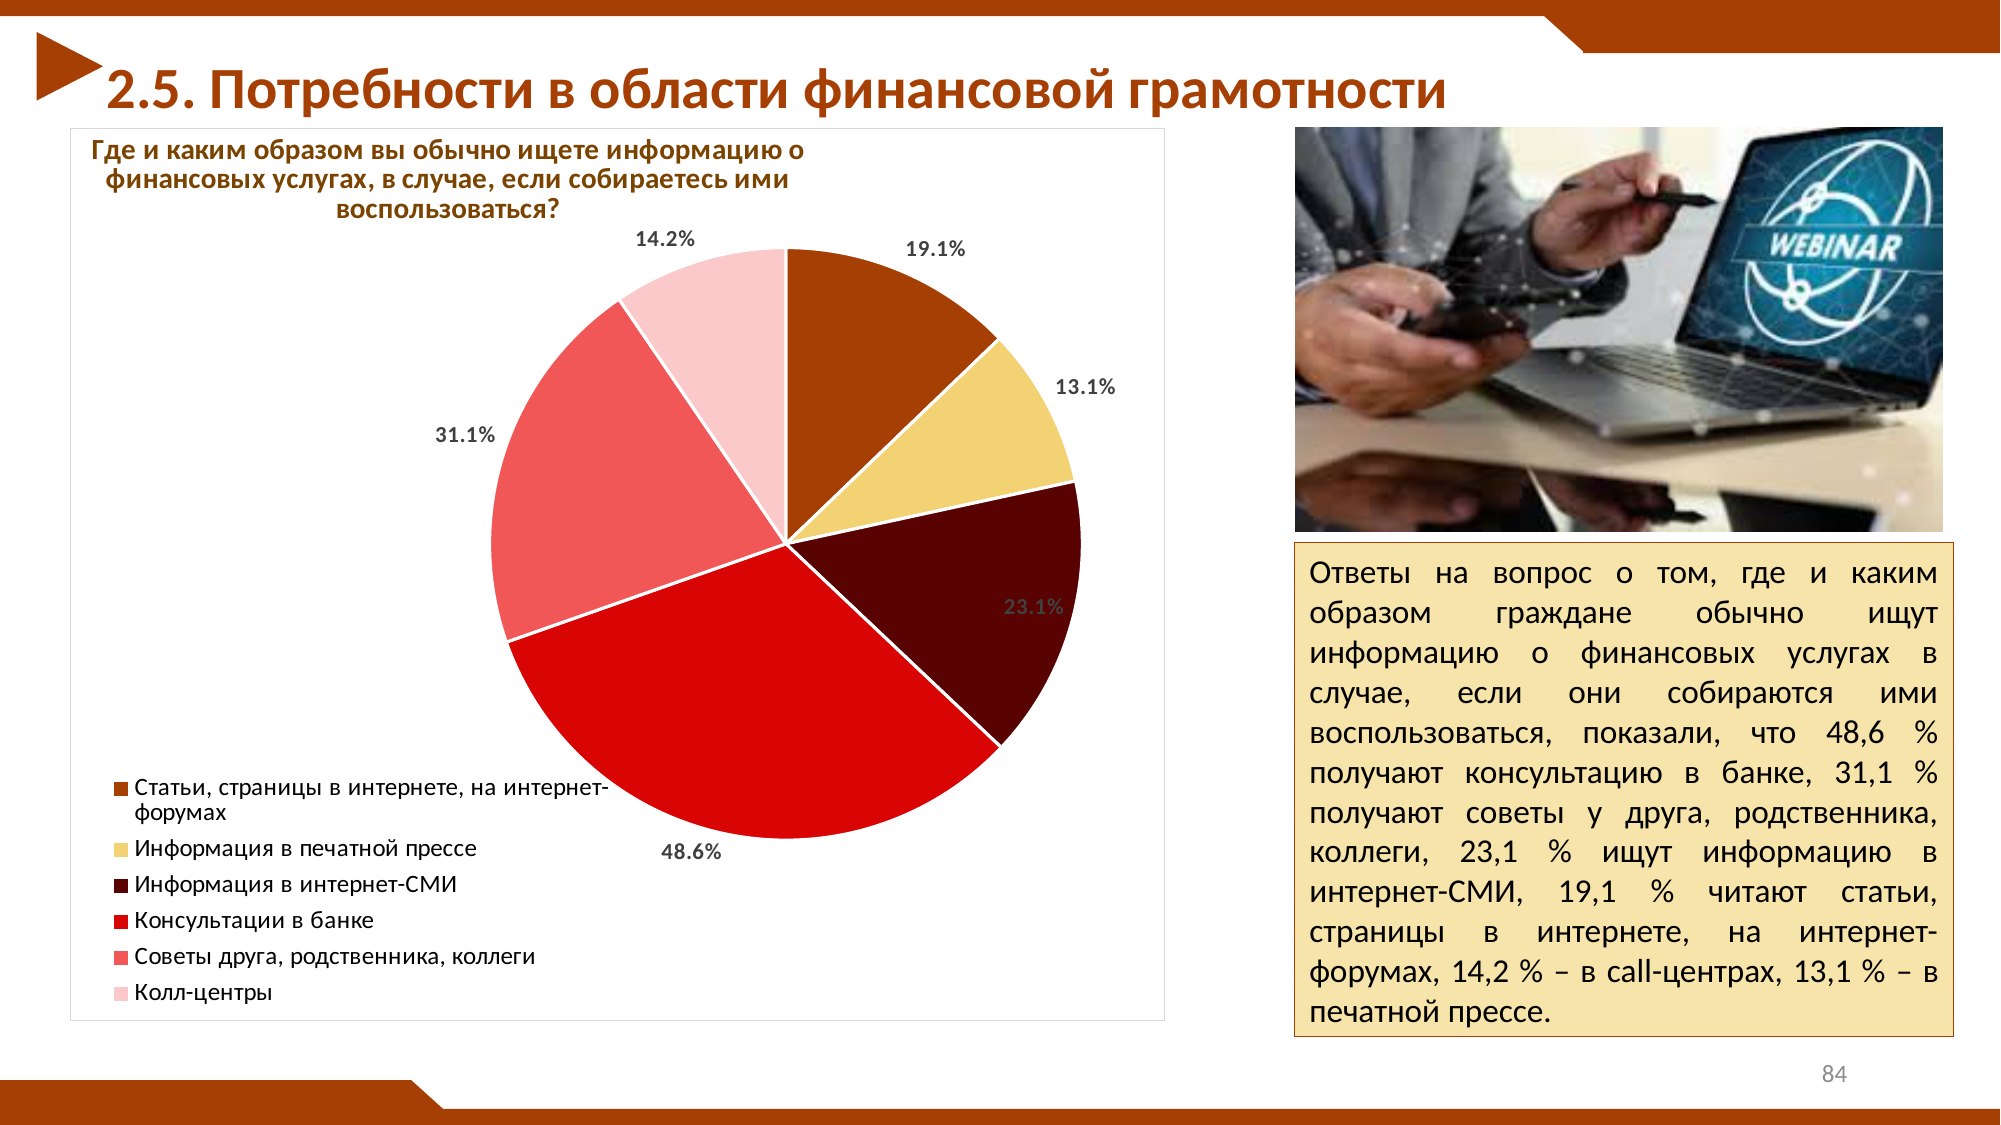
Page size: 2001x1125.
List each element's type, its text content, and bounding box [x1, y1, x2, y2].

picture [1295, 127, 1943, 532]
slide_number 84 [1412, 1042, 1863, 1103]
chart [69, 127, 1166, 1022]
text_box Ответы на вопрос о том, где и каким образом граждане обычно ищут информацию о финансовых услугах в случае, если они собираются ими воспользоваться, показали, что 48,6 % получают консультацию в банке, 31,1 % получают советы у друга, родственника, коллеги, 23,1 % ищут информацию в интернет-СМИ, 19,1 % читают статьи, страницы в интернете, на интернет-форумах, 14,2 % – в call-центрах, 13,1 % – в печатной прессе. [1294, 542, 1954, 1037]
text_box 2.5. Потребности в области финансовой грамотности [91, 50, 1586, 157]
text_box [35, 30, 106, 103]
